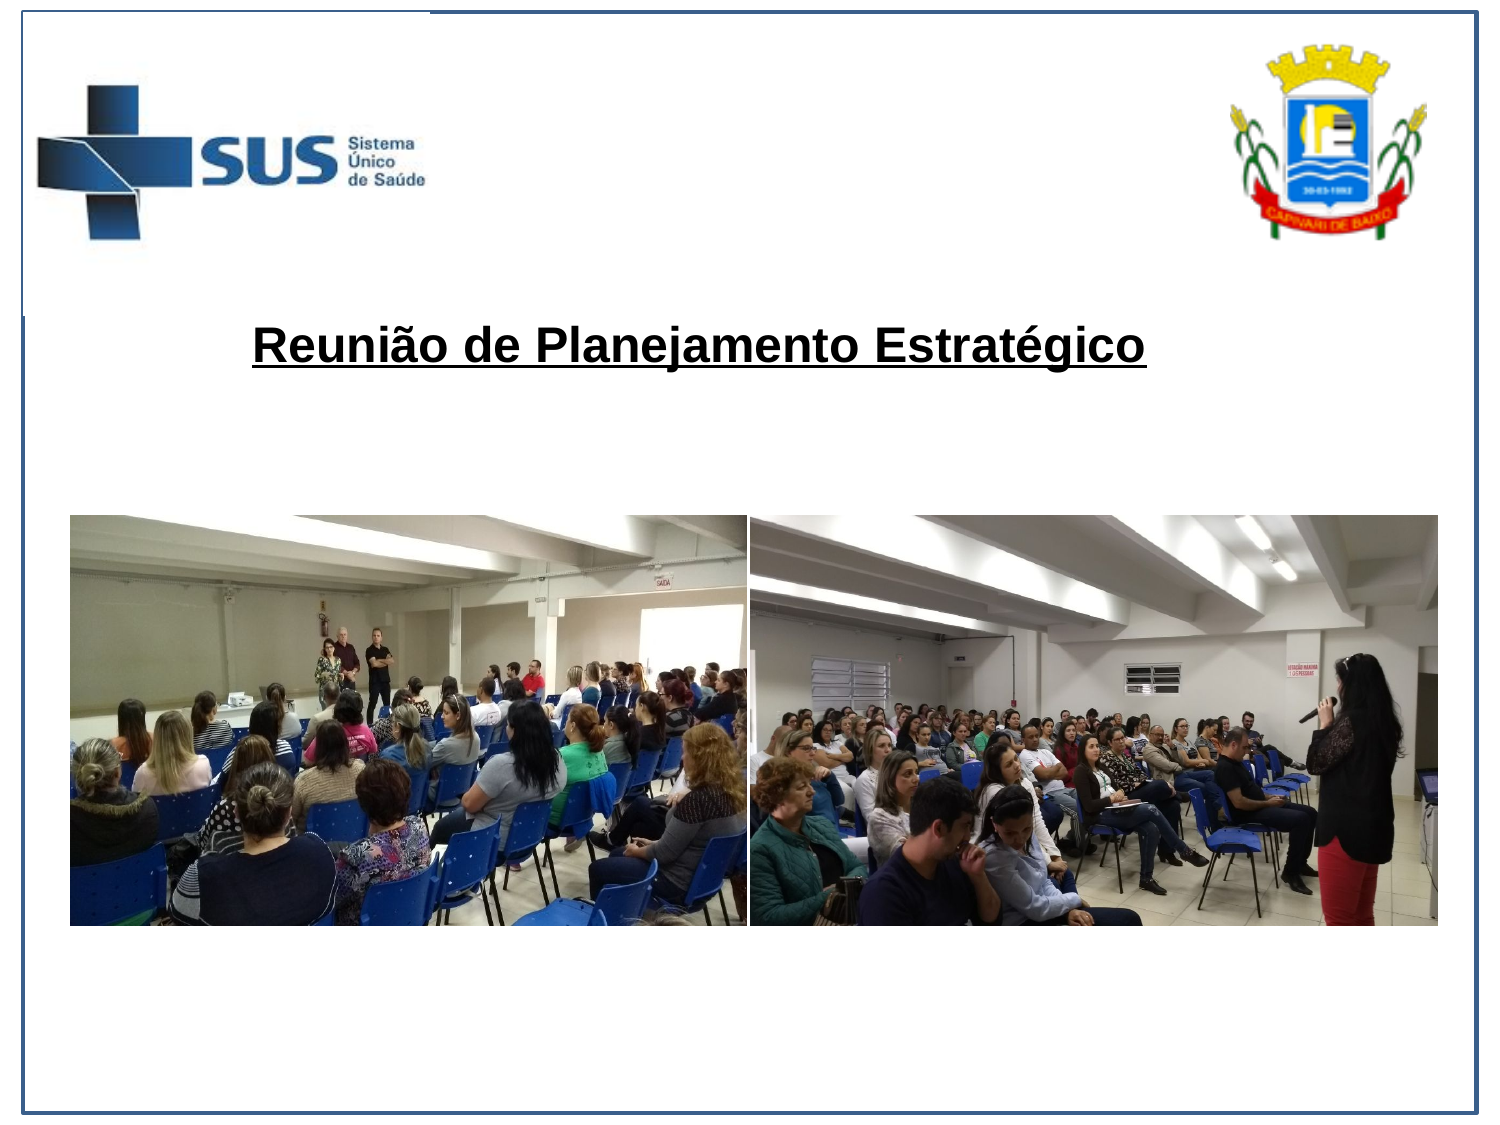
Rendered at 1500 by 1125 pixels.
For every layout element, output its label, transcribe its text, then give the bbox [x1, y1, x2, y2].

picture [70, 515, 747, 926]
text_box [21, 10, 1479, 1115]
text_box Reunião de Planejamento Estratégico [237, 304, 1162, 380]
picture [1230, 34, 1427, 251]
picture [749, 515, 1438, 926]
picture [23, 11, 430, 316]
